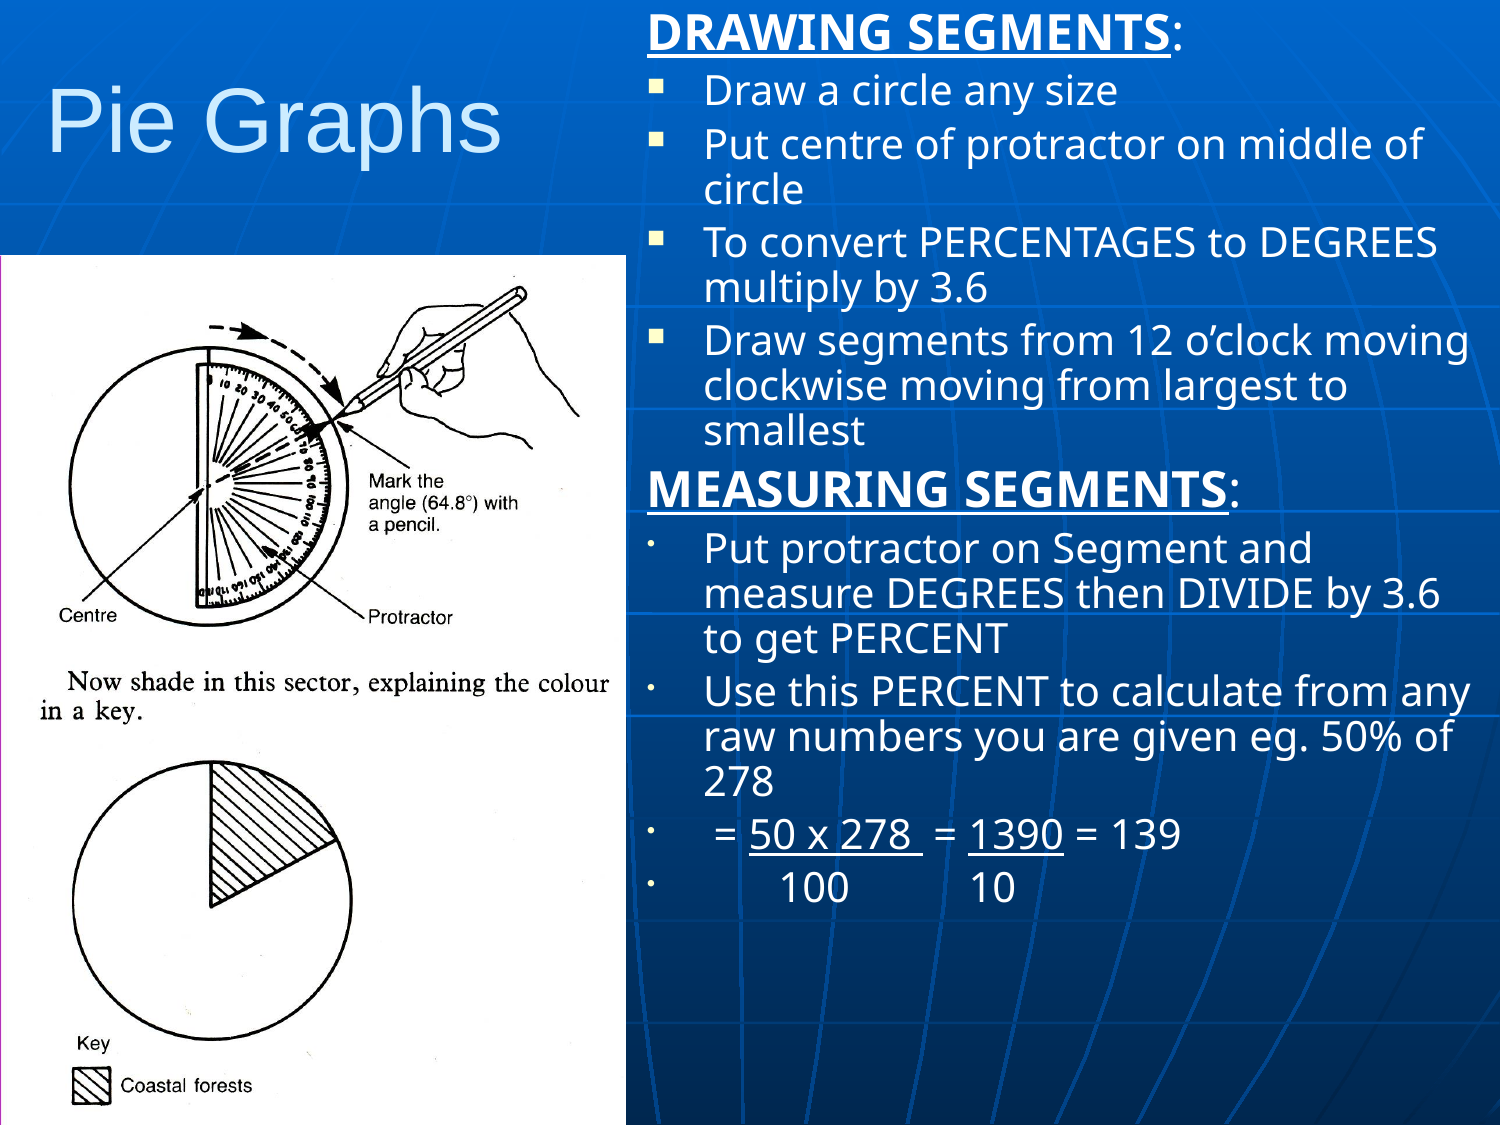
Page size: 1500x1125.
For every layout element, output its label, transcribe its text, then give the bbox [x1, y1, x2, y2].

title Pie Graphs [0, 0, 550, 232]
picture [0, 255, 627, 1125]
list DRAWING SEGMENTS: Draw a circle any size Put centre of protractor on middle of circle To convert PERCENTAGES to DEGREES multiply by 3.6 Draw segments from 12 o’clock moving clockwise moving from largest to smallest MEASURING SEGMENTS: Put protractor on Segment and measure DEGREES then DIVIDE by 3.6 to get PERCENT Use this PERCENT to calculate from any raw numbers you are given eg. 50% of 278 = 50 x 278 = 1390 = 139 100 10 [631, 0, 1500, 1125]
